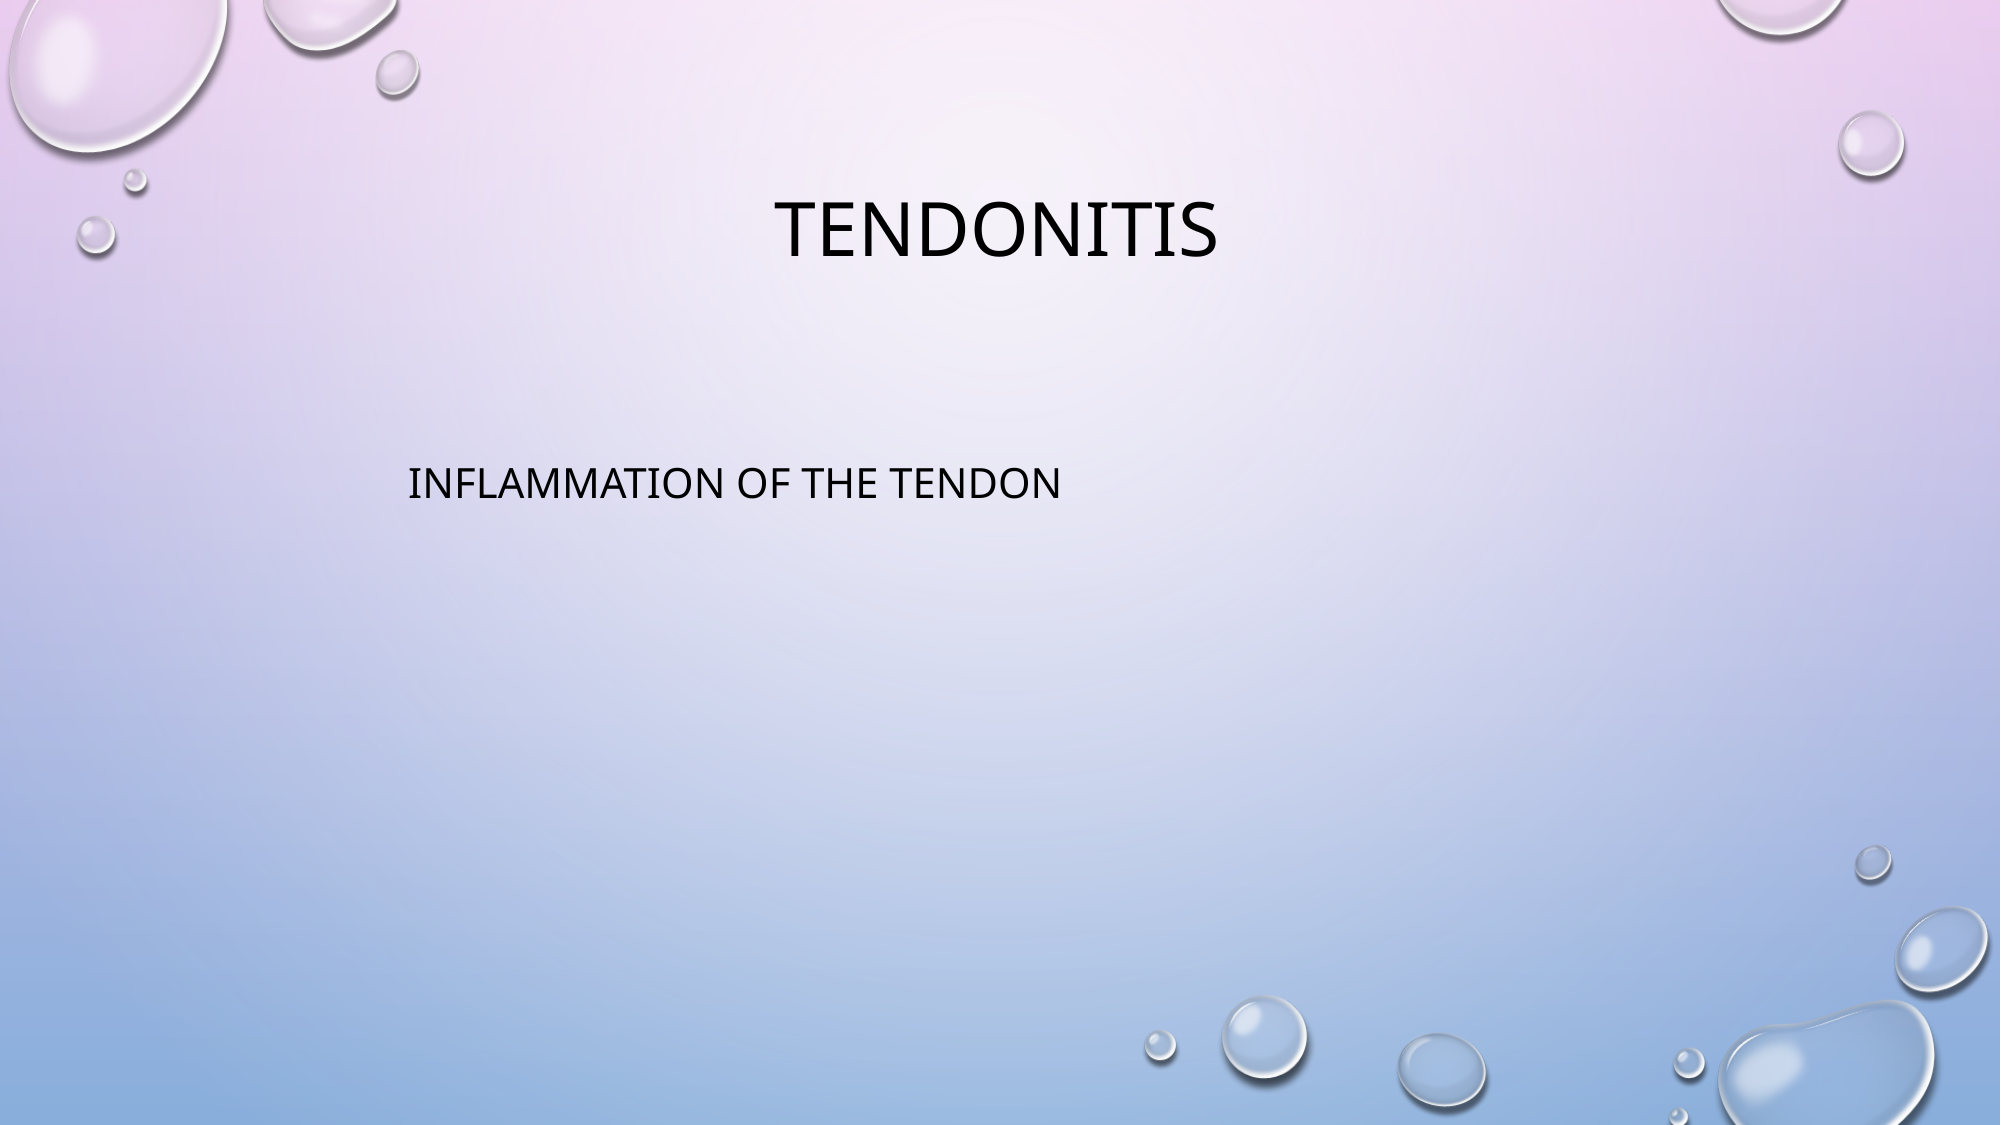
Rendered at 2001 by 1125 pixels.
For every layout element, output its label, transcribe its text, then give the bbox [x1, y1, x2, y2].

list Inflammation of the tendon [393, 438, 1609, 1005]
title Tendonitis [149, 101, 1851, 364]
picture [0, 0, 2000, 1125]
